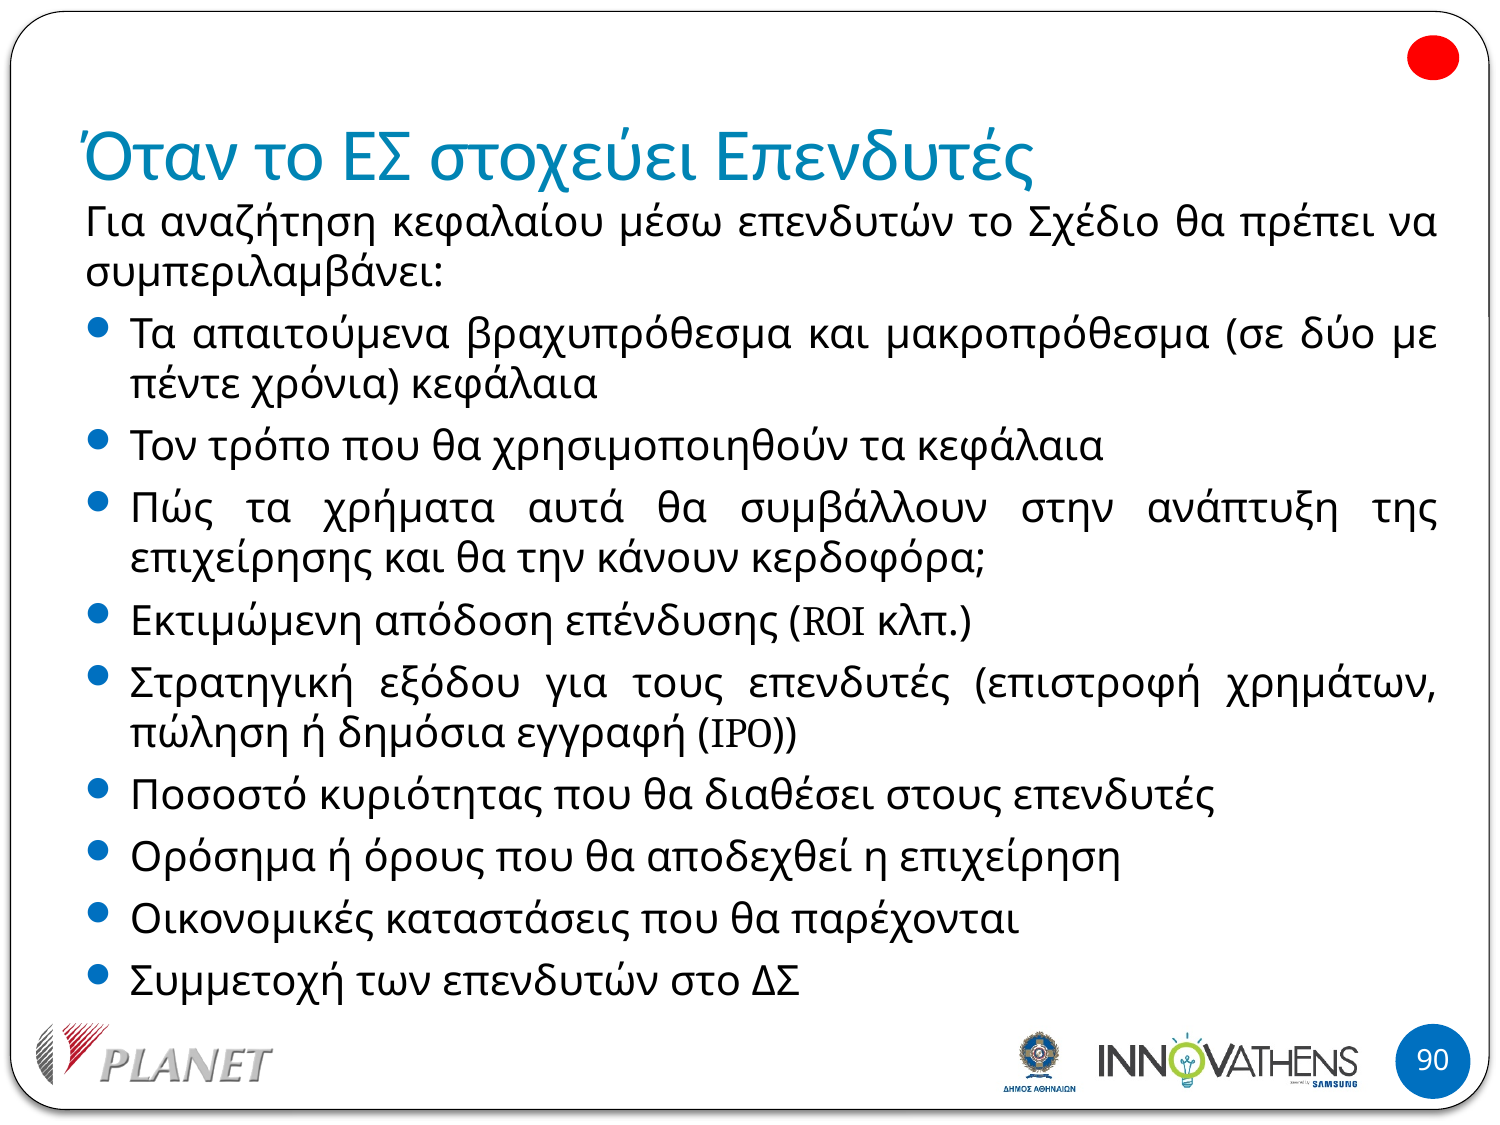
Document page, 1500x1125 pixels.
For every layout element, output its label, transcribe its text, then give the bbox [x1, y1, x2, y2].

text_box [1406, 34, 1461, 82]
picture [36, 1023, 280, 1087]
title Όταν το ΕΣ στοχεύει Επενδυτές [70, 23, 1442, 187]
list Για αναζήτηση κεφαλαίου μέσω επενδυτών το Σχέδιο θα πρέπει να συμπεριλαμβάνει: Τα απαιτούμενα βραχυπρόθεσμα και μακροπρόθεσμα (σε δύο με πέντε χρόνια) κεφάλαια Τον τρόπο που θα χρησιμοποιηθούν τα κεφάλαια Πώς τα χρήματα αυτά θα συμβάλλουν στην ανάπτυξη της επιχείρησης και θα την κάνουν κερδοφόρα; Εκτιμώμενη απόδοση επένδυσης (ROI κλπ.) Στρατηγική εξόδου για τους επενδυτές (επιστροφή χρημάτων, πώληση ή δημόσια εγγραφή (IPO)) Ποσοστό κυριότητας που θα διαθέσει στους επενδυτές Ορόσημα ή όρους που θα αποδεχθεί η επιχείρηση Οικονομικές καταστάσεις που θα παρέχονται Συμμετοχή των επενδυτών στο ΔΣ [70, 187, 1454, 938]
picture [985, 1014, 1376, 1108]
